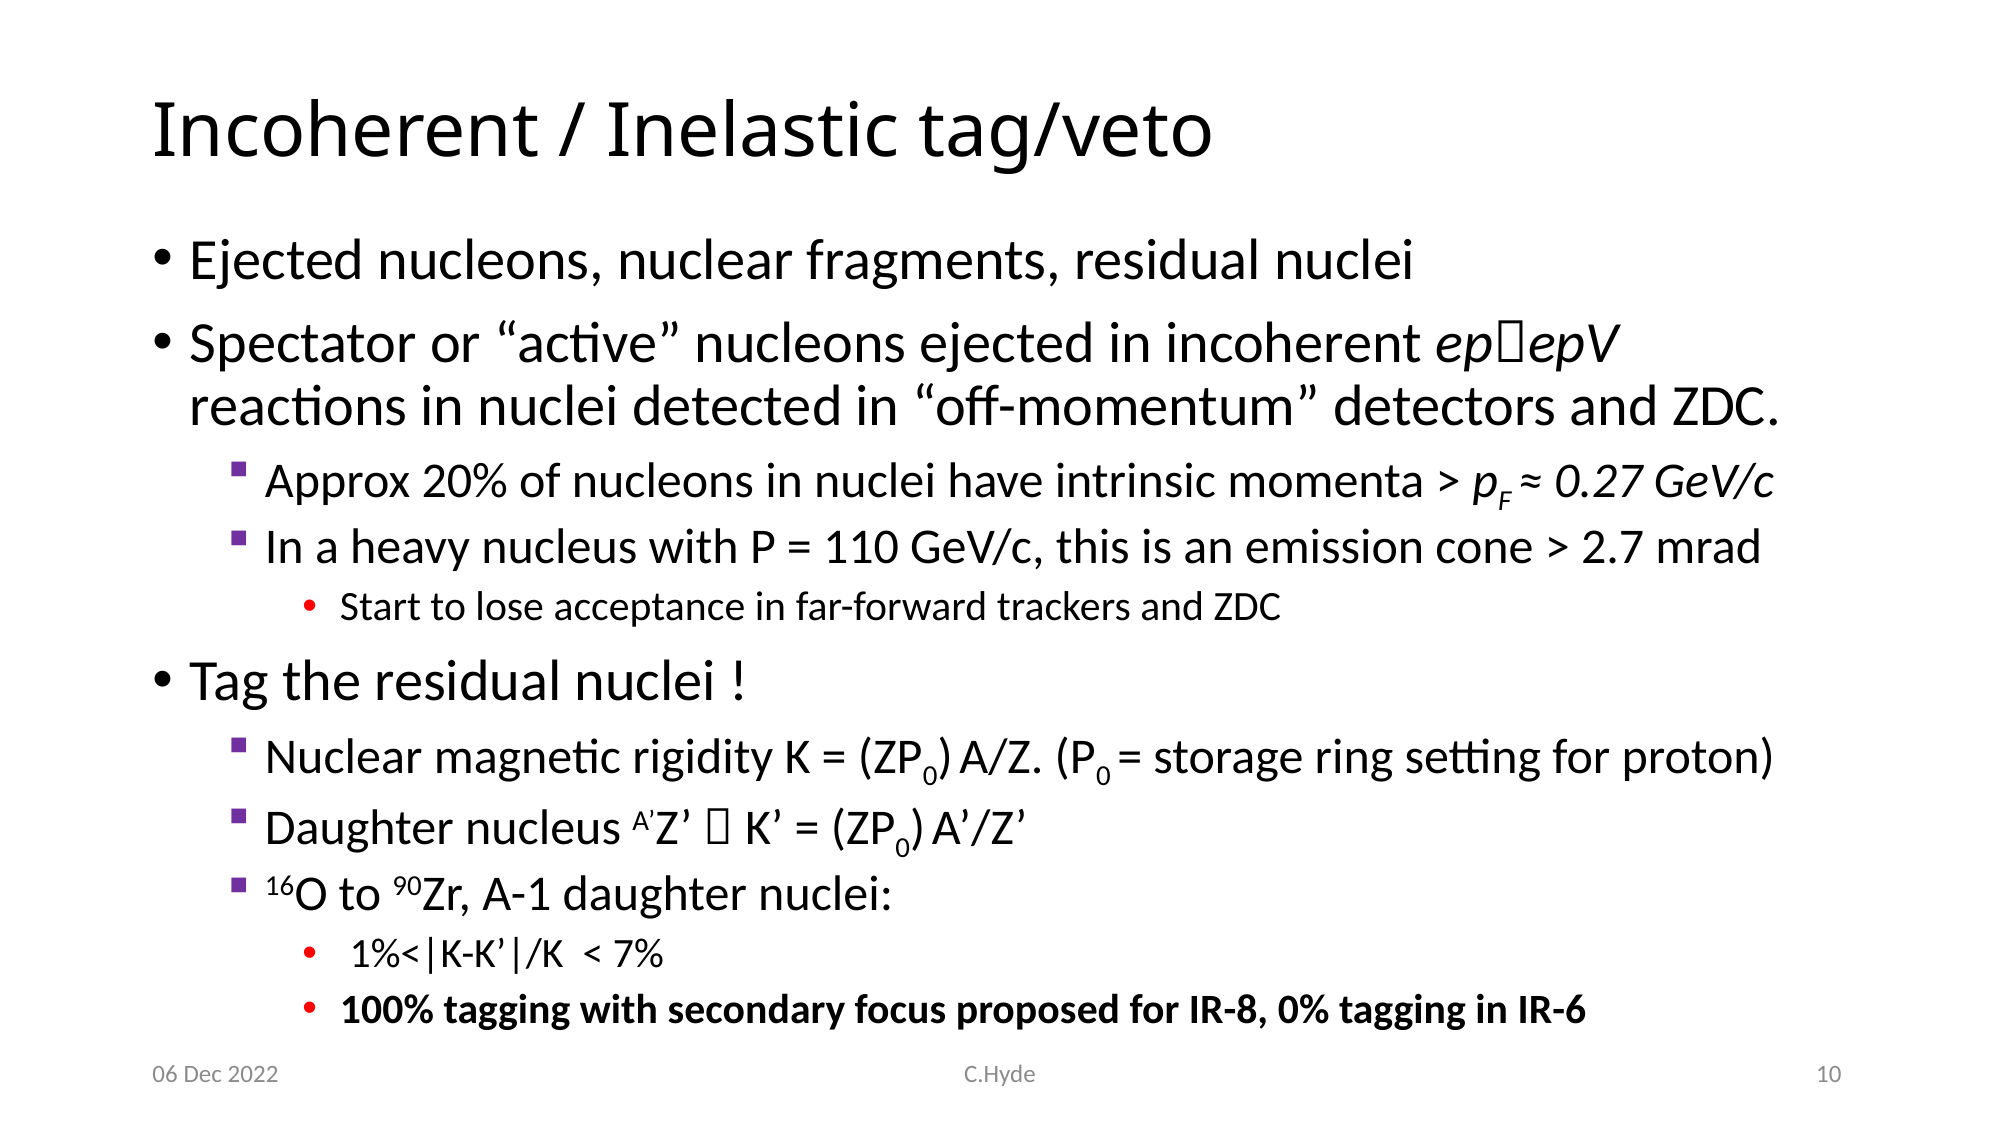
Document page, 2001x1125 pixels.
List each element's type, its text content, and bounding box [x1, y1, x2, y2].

list Ejected nucleons, nuclear fragments, residual nuclei Spectator or “active” nucleons ejected in incoherent epepV reactions in nuclei detected in “off-momentum” detectors and ZDC. Approx 20% of nucleons in nuclei have intrinsic momenta > pF ≈ 0.27 GeV/c In a heavy nucleus with P = 110 GeV/c, this is an emission cone > 2.7 mrad Start to lose acceptance in far-forward trackers and ZDC Tag the residual nuclei ! Nuclear magnetic rigidity K = (ZP0) A/Z. (P0 = storage ring setting for proton) Daughter nucleus A’Z’  K’ = (ZP0) A’/Z’ 16O to 90Zr, A-1 daughter nuclei: 1%<|K-K’|/K < 7% 100% tagging with secondary focus proposed for IR-8, 0% tagging in IR-6 [137, 221, 1863, 1066]
title Incoherent / Inelastic tag/veto [137, 59, 1863, 205]
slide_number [137, 1042, 588, 1103]
footer C.Hyde [662, 1042, 1338, 1103]
slide_number 10 [1412, 1042, 1863, 1103]
